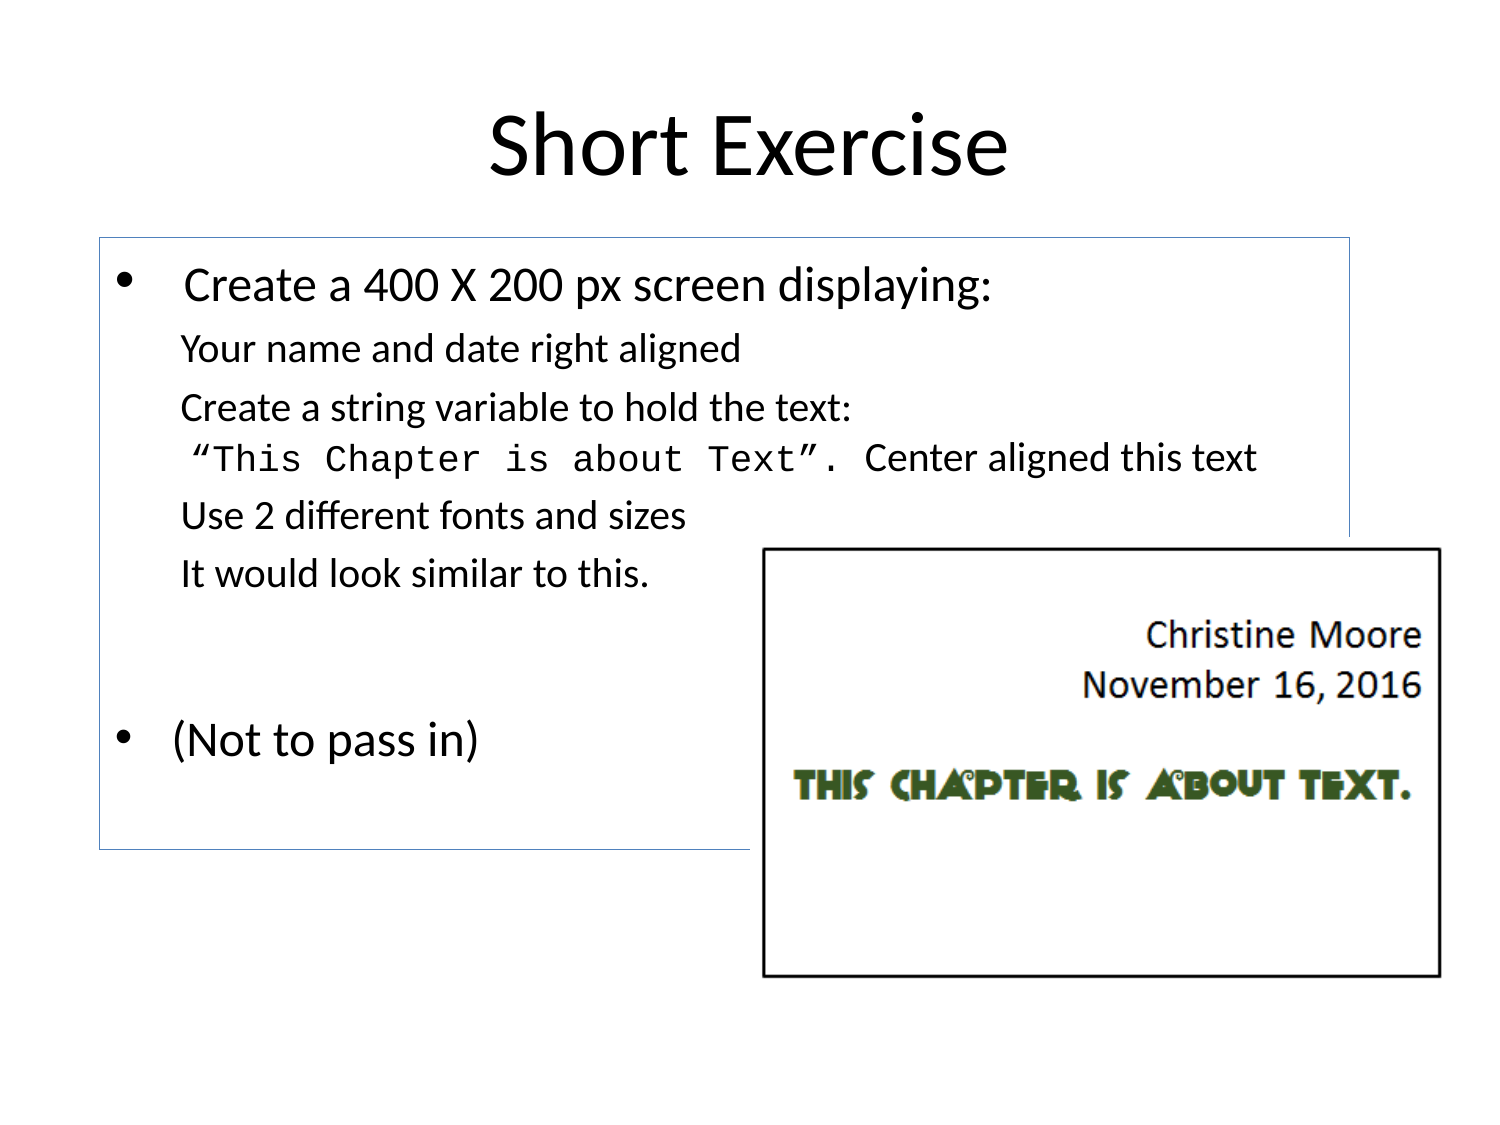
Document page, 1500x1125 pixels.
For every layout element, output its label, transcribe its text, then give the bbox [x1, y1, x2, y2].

list Create a 400 X 200 px screen displaying: Your name and date right aligned Create a string variable to hold the text: “This Chapter is about Text”. Center aligned this text Use 2 different fonts and sizes It would look similar to this. (Not to pass in) [99, 237, 1350, 850]
title Short Exercise [75, 45, 1425, 233]
picture [749, 537, 1454, 998]
